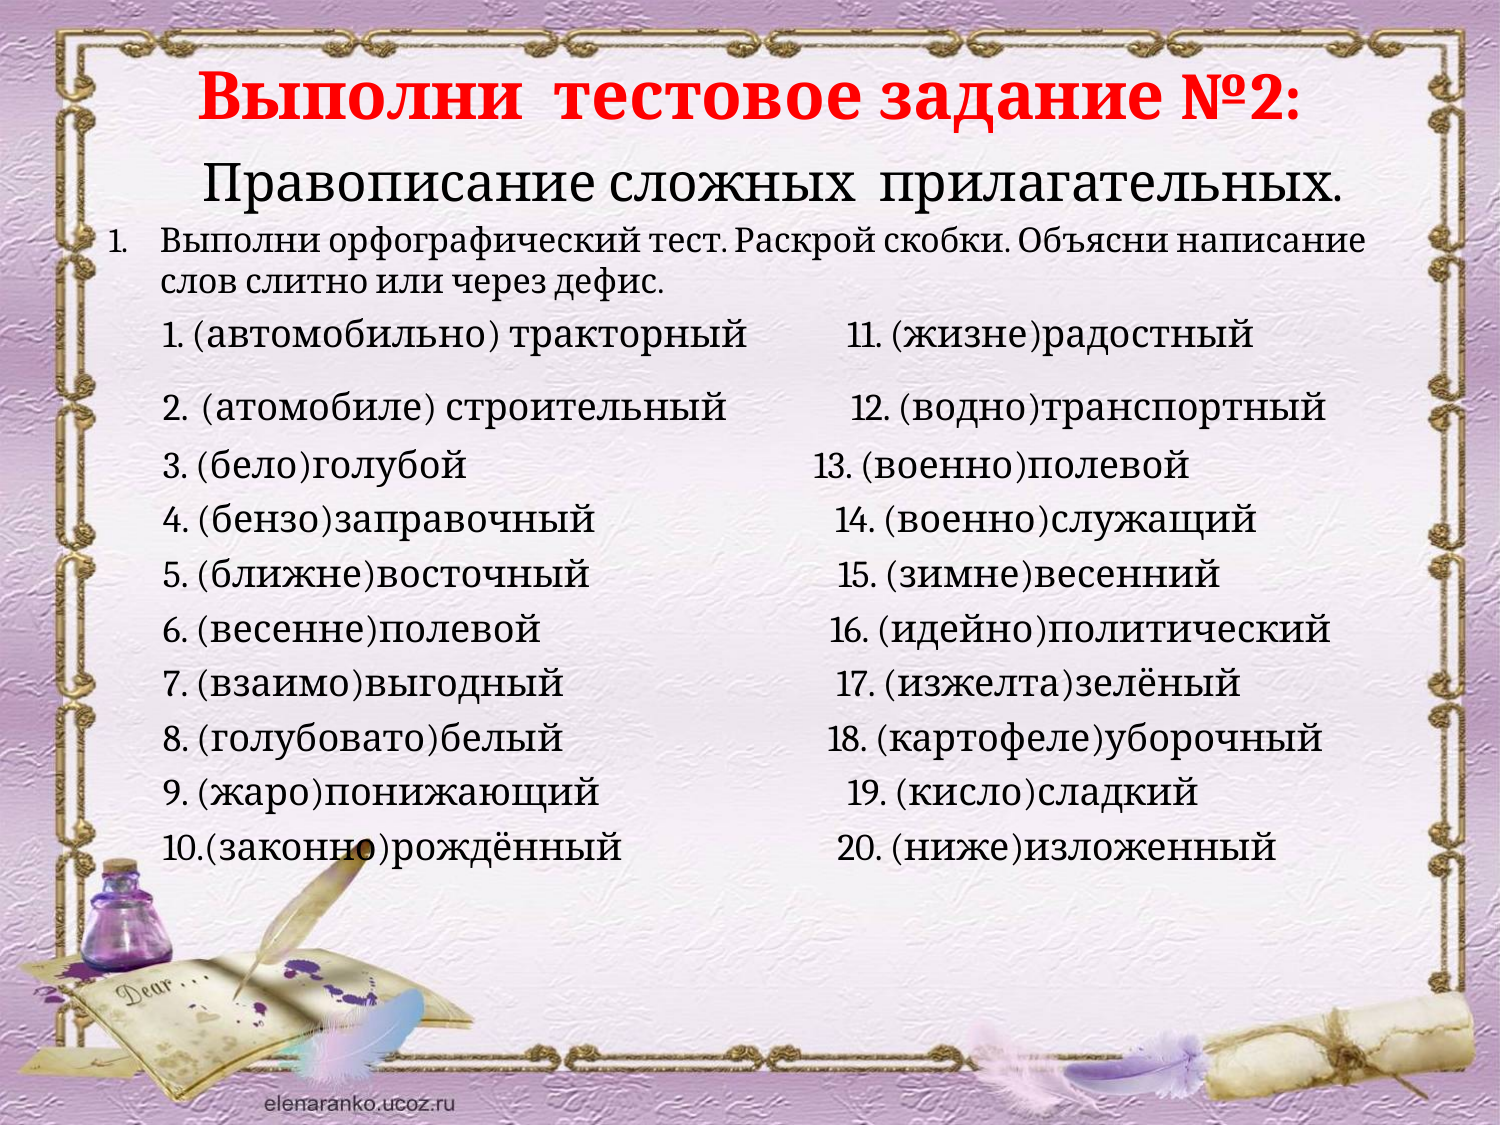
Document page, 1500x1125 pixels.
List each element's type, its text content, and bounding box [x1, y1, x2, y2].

title Выполни тестовое задание №2: [75, 45, 1425, 141]
list Правописание сложных прилагательных. Выполни орфографический тест. Раскрой скобки. Объясни написание слов слитно или через дефис. 1. (автомобильно) тракторный 11. (жизне)радостный 2. (атомобиле) строительный 12. (водно)транспортный 3. (бело)голубой 13. (военно)полевой 4. (бензо)заправочный 14. (военно)служащий 5. (ближне)восточный 15. (зимне)весенний 6. (весенне)полевой 16. (идейно)политический 7. (взаимо)выгодный 17. (изжелта)зелёный 8. (голубовато)белый 18. (картофеле)уборочный 9. (жаро)понижающий 19. (кисло)сладкий 10.(законно)рождённый 20. (ниже)изложенный [93, 140, 1425, 1005]
picture [0, 0, 1500, 1125]
